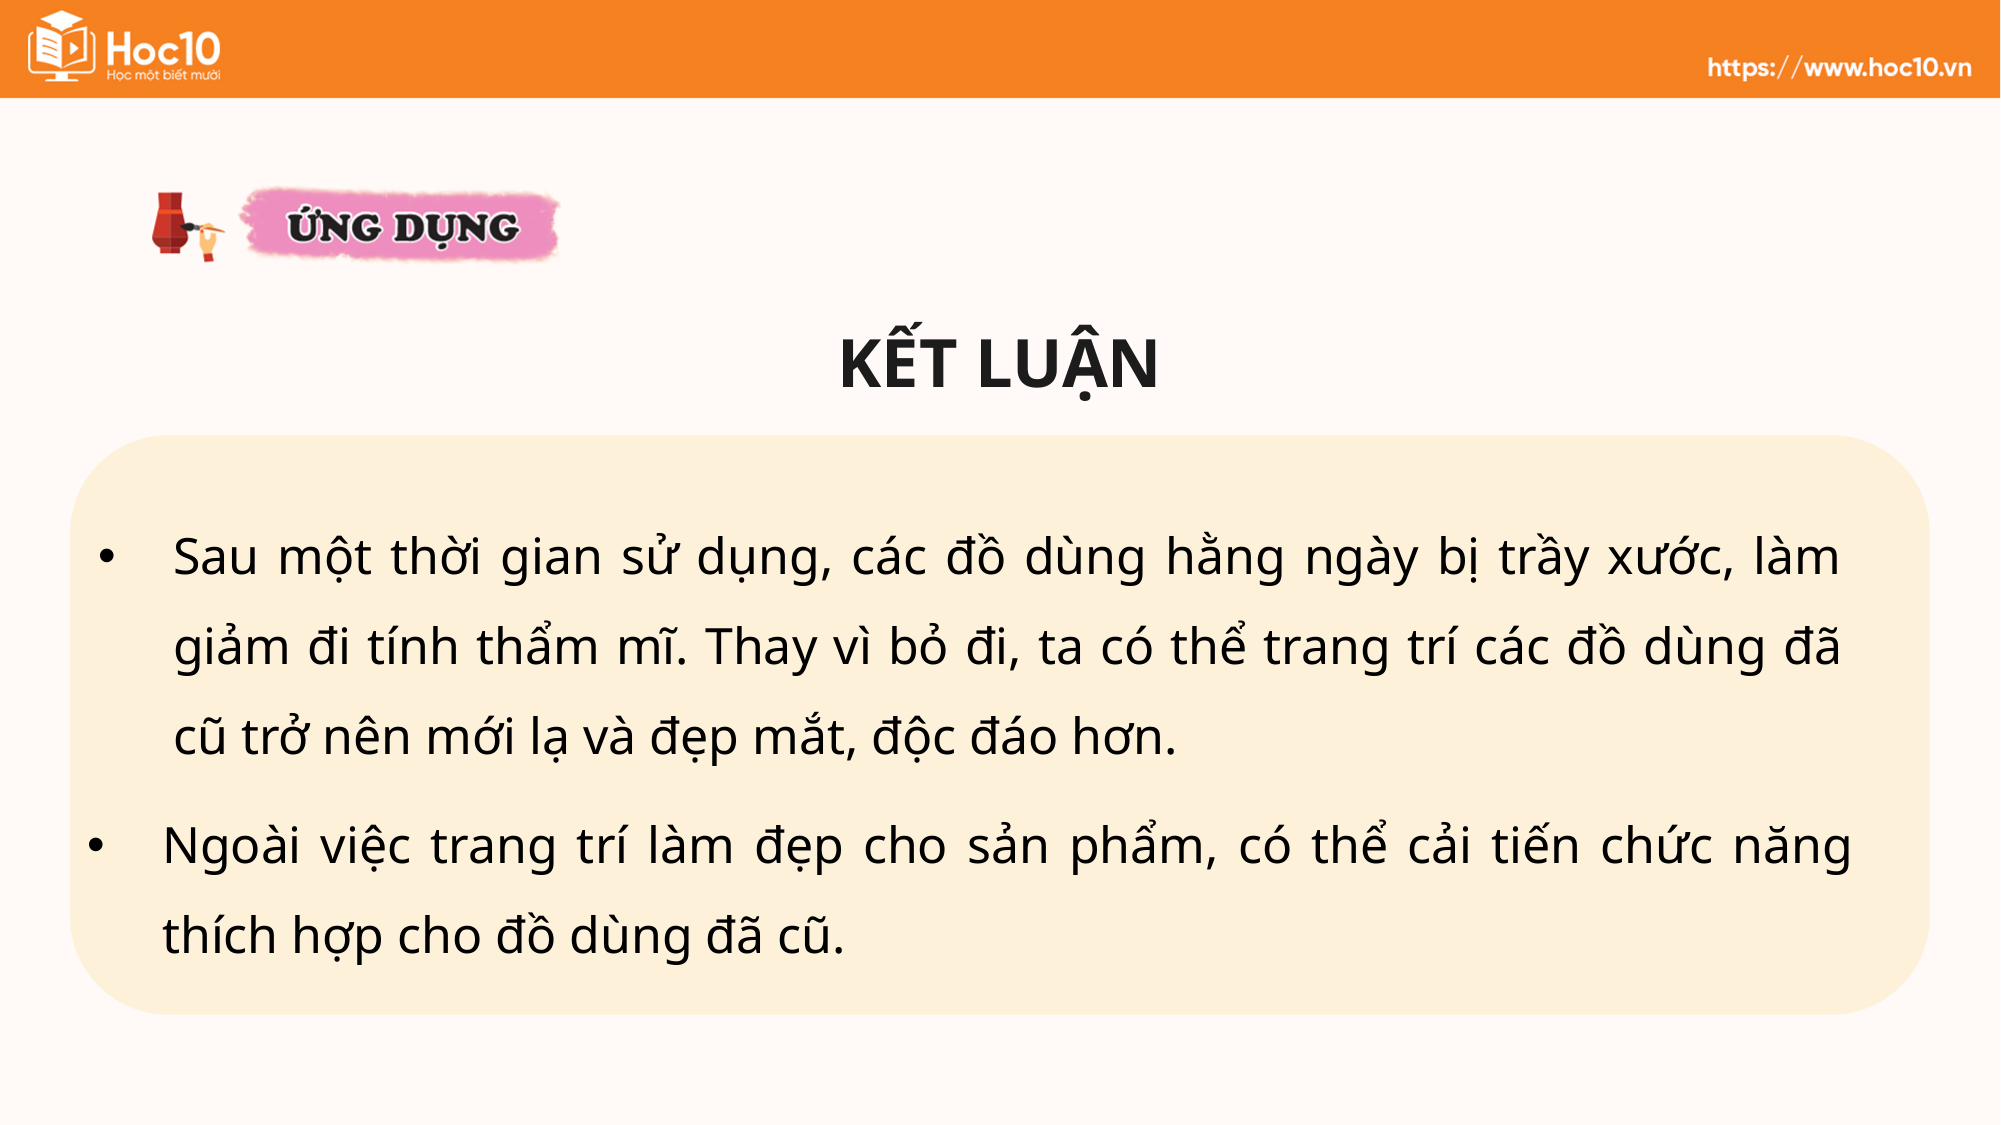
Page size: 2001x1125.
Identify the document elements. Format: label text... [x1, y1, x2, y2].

title KẾT LUẬN [695, 292, 1305, 418]
text_box Sau một thời gian sử dụng, các đồ dùng hằng ngày bị trầy xước, làm giảm đi tính thẩm mĩ. Thay vì bỏ đi, ta có thể trang trí các đồ dùng đã cũ trở nên mới lạ và đẹp mắt, độc đáo hơn. [83, 487, 1858, 773]
text_box [70, 435, 1930, 1015]
picture [0, 0, 2001, 1125]
text_box Ngoài việc trang trí làm đẹp cho sản phẩm, có thể cải tiến chức năng thích hợp cho đồ dùng đã cũ. [72, 776, 1869, 972]
